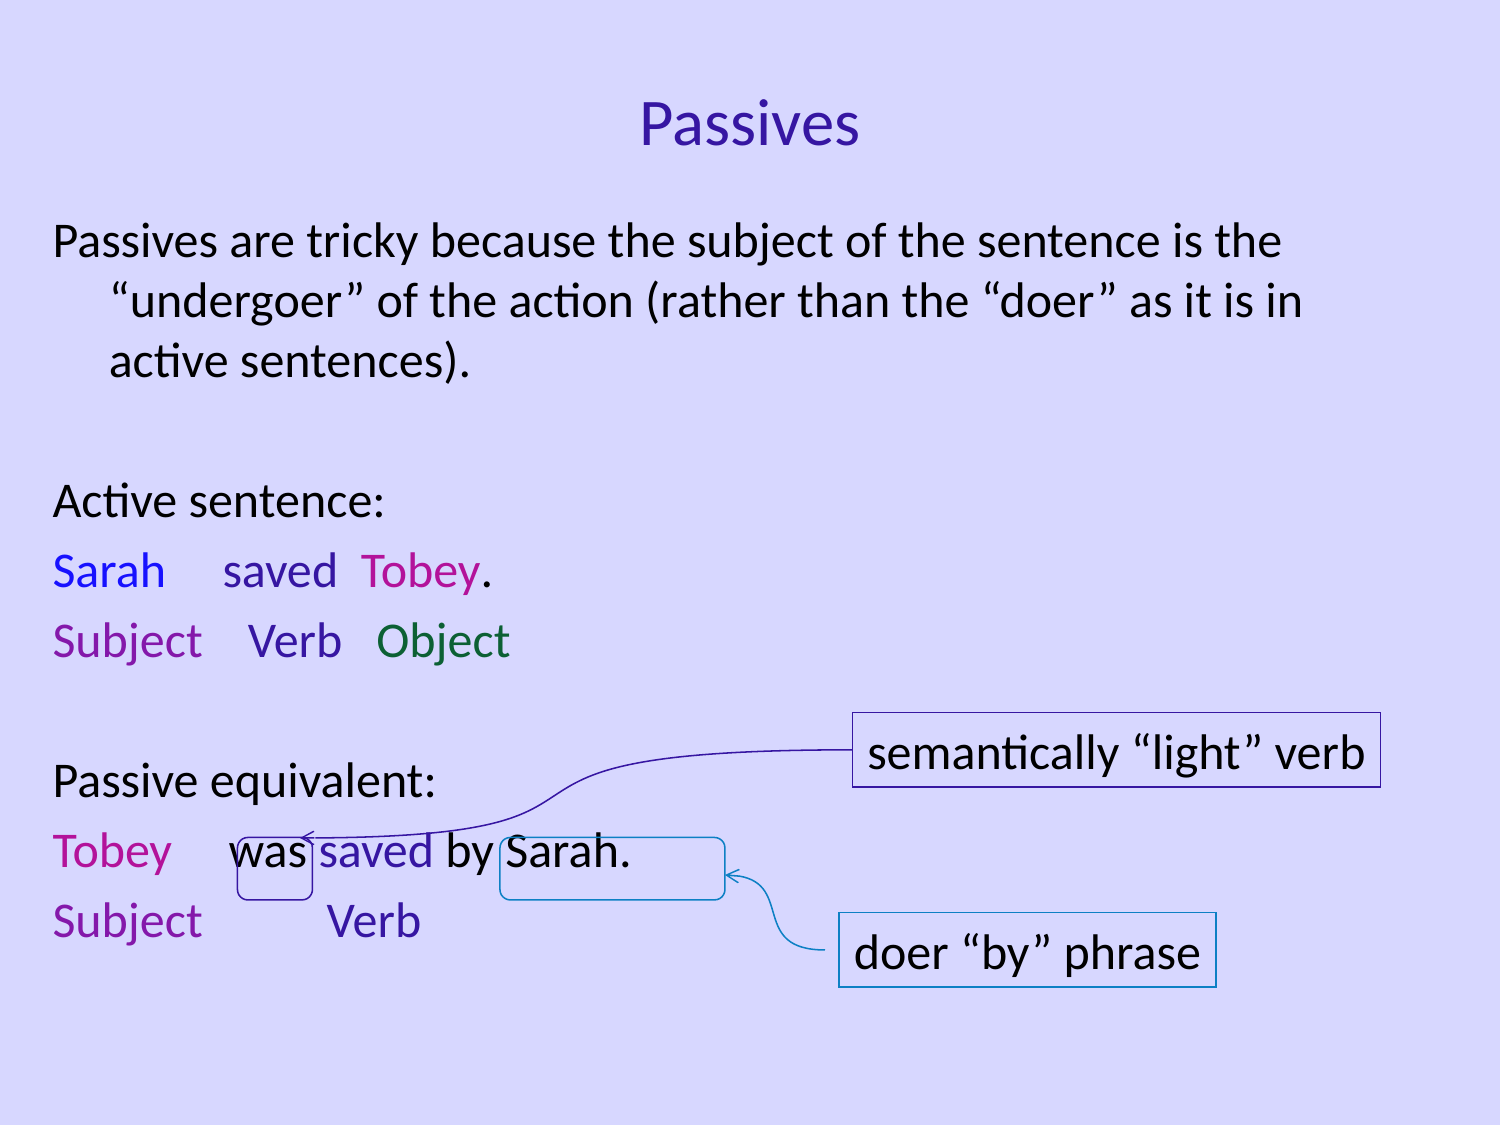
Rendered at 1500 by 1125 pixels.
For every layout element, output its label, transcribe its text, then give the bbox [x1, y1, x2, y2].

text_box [299, 750, 851, 839]
text_box doer “by” phrase [839, 912, 1217, 988]
list Passives are tricky because the subject of the sentence is the “undergoer” of the action (rather than the “doer” as it is in active sentences). Active sentence: Sarah saved Tobey. Subject Verb Object Passive equivalent: Tobey was saved by Sarah. Subject Verb [37, 199, 1451, 1076]
text_box semantically “light” verb [852, 712, 1381, 788]
text_box [237, 837, 313, 900]
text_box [724, 874, 826, 951]
title Passives [112, 24, 1388, 199]
text_box [499, 847, 725, 900]
